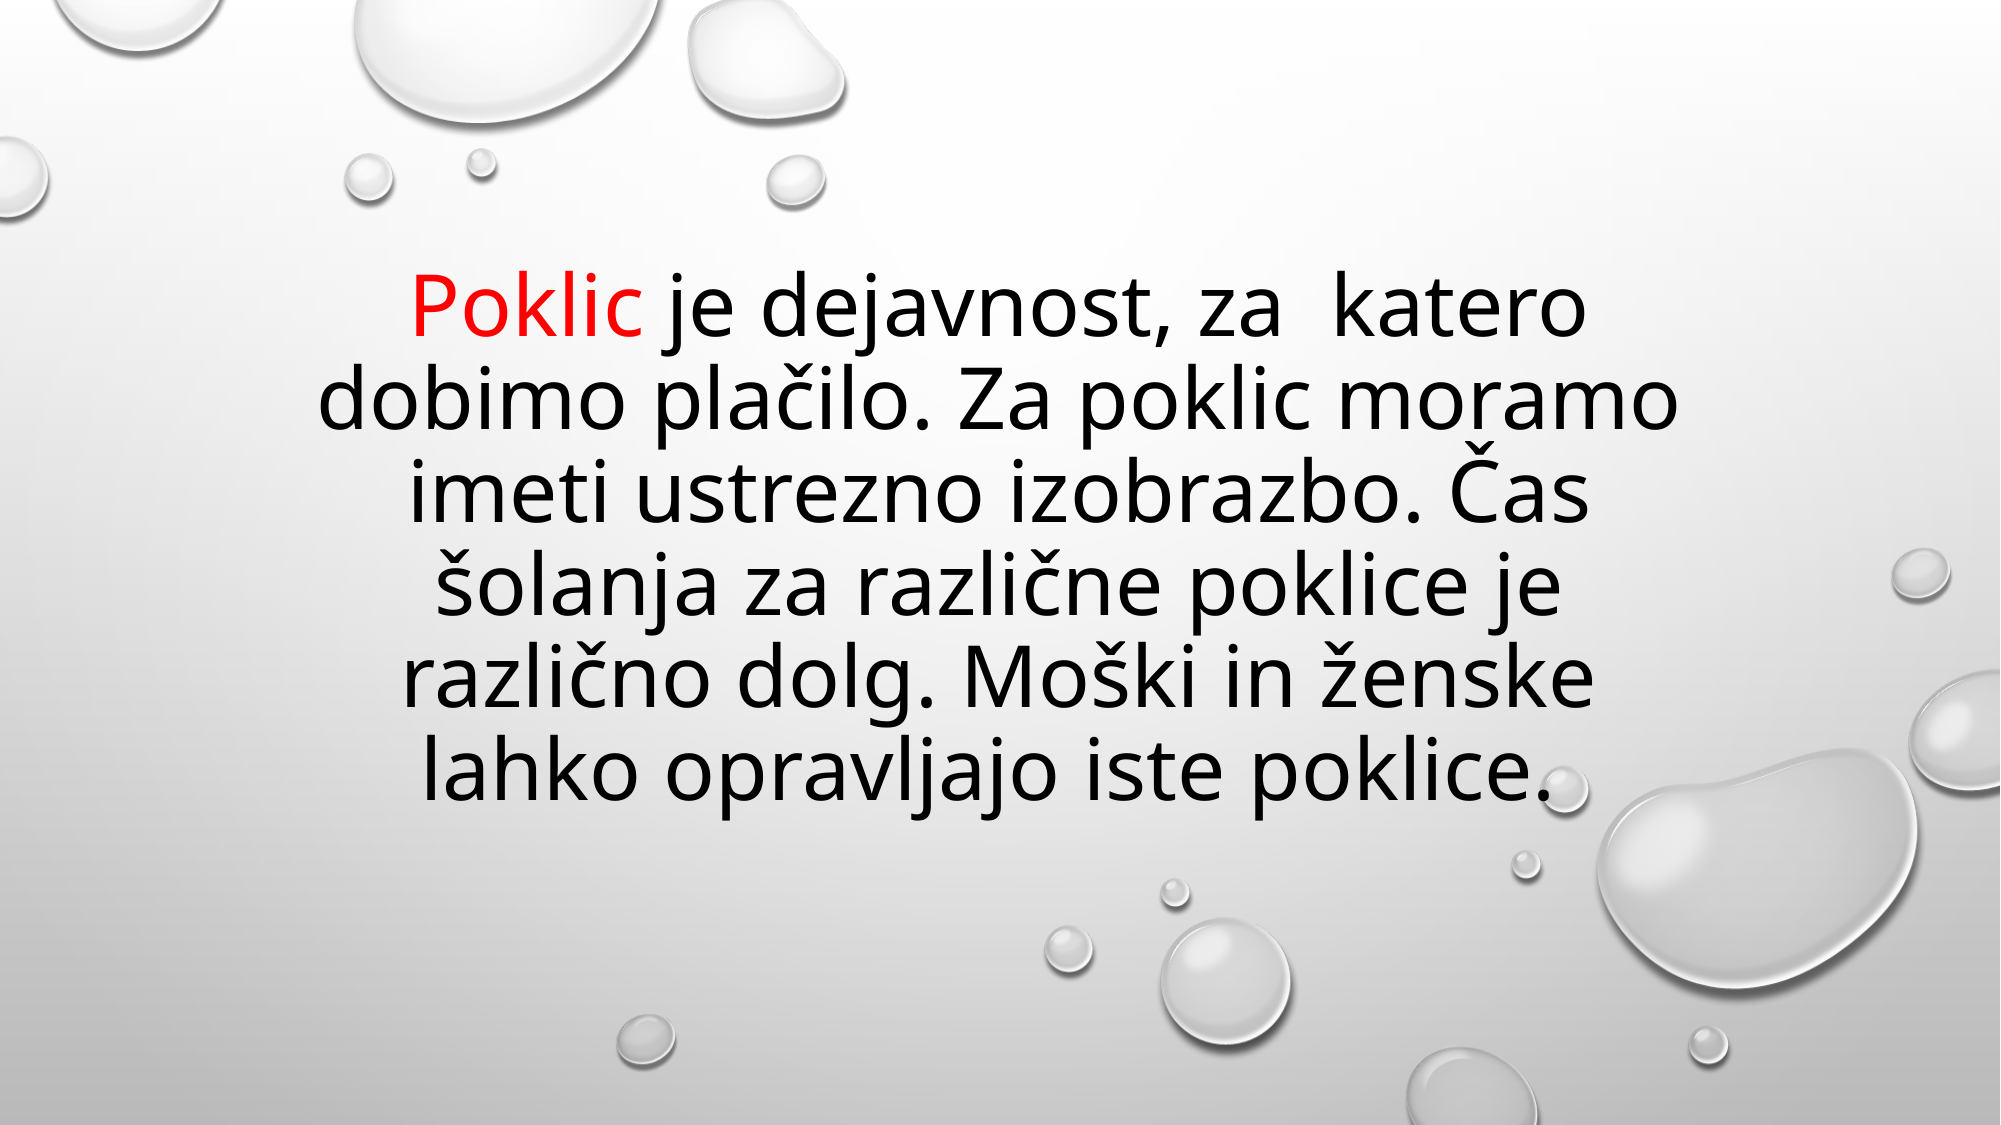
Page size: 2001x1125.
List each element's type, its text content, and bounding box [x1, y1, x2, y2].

picture [0, 0, 2000, 1125]
title Poklic je dejavnost, za katero dobimo plačilo. Za poklic moramo imeti ustrezno izobrazbo. Čas šolanja za različne poklice je različno dolg. Moški in ženske lahko opravljajo iste poklice. [287, 169, 1713, 896]
